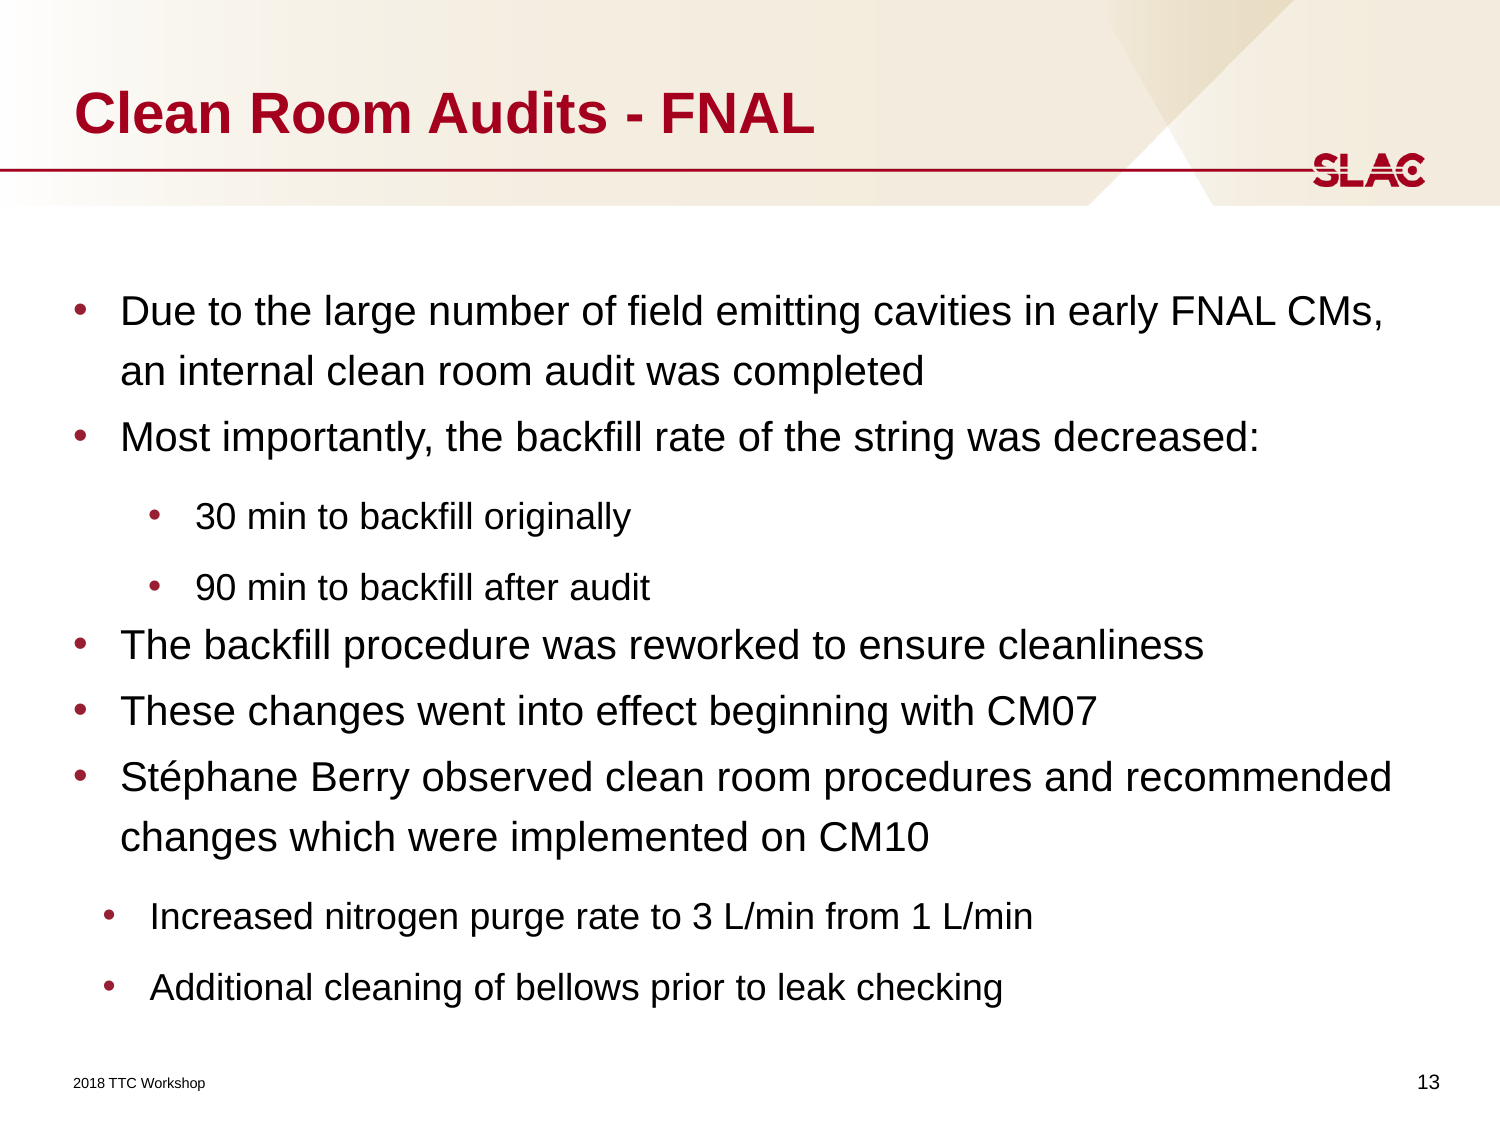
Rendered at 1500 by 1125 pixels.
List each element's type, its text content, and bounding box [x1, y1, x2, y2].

slide_number 13 [1405, 1036, 1458, 1125]
picture [0, 0, 1500, 206]
list Due to the large number of field emitting cavities in early FNAL CMs, an internal clean room audit was completed Most importantly, the backfill rate of the string was decreased: 30 min to backfill originally 90 min to backfill after audit The backfill procedure was reworked to ensure cleanliness These changes went into effect beginning with CM07 Stéphane Berry observed clean room procedures and recommended changes which were implemented on CM10 Increased nitrogen purge rate to 3 L/min from 1 L/min Additional cleaning of bellows prior to leak checking [73, 273, 1404, 1037]
footer 2018 TTC Workshop [73, 1073, 750, 1125]
title Clean Room Audits - FNAL [74, 21, 1404, 145]
